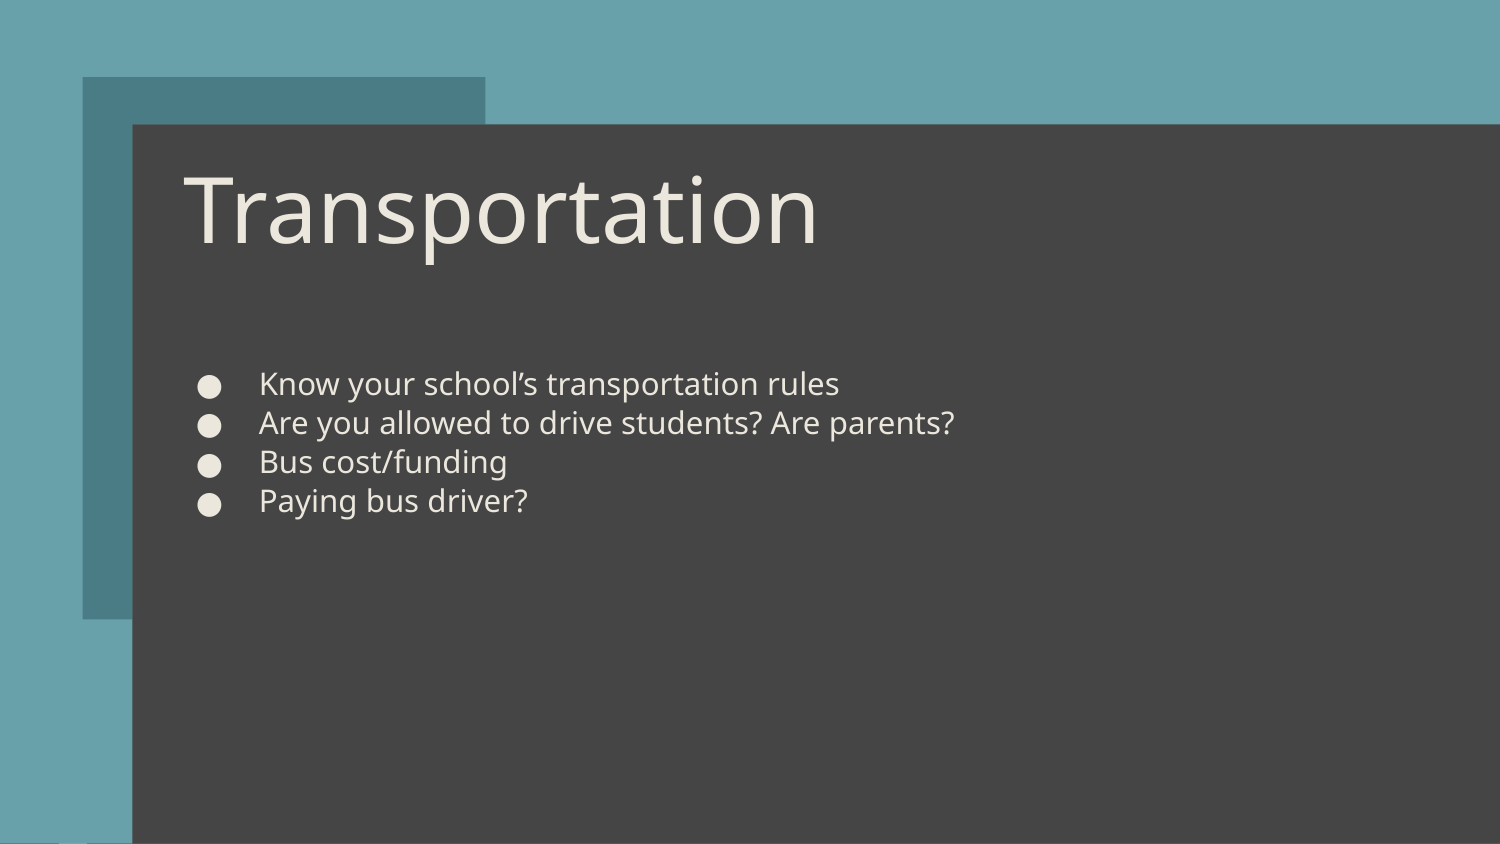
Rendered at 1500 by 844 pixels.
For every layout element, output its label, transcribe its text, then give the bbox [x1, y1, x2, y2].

text_box [82, 77, 486, 620]
text_box [0, 0, 1500, 844]
list Know your school’s transportation rules Are you allowed to drive students? Are parents? Bus cost/funding Paying bus driver? [168, 359, 1351, 722]
text_box [130, 121, 1500, 844]
title Transportation [168, 157, 1351, 341]
